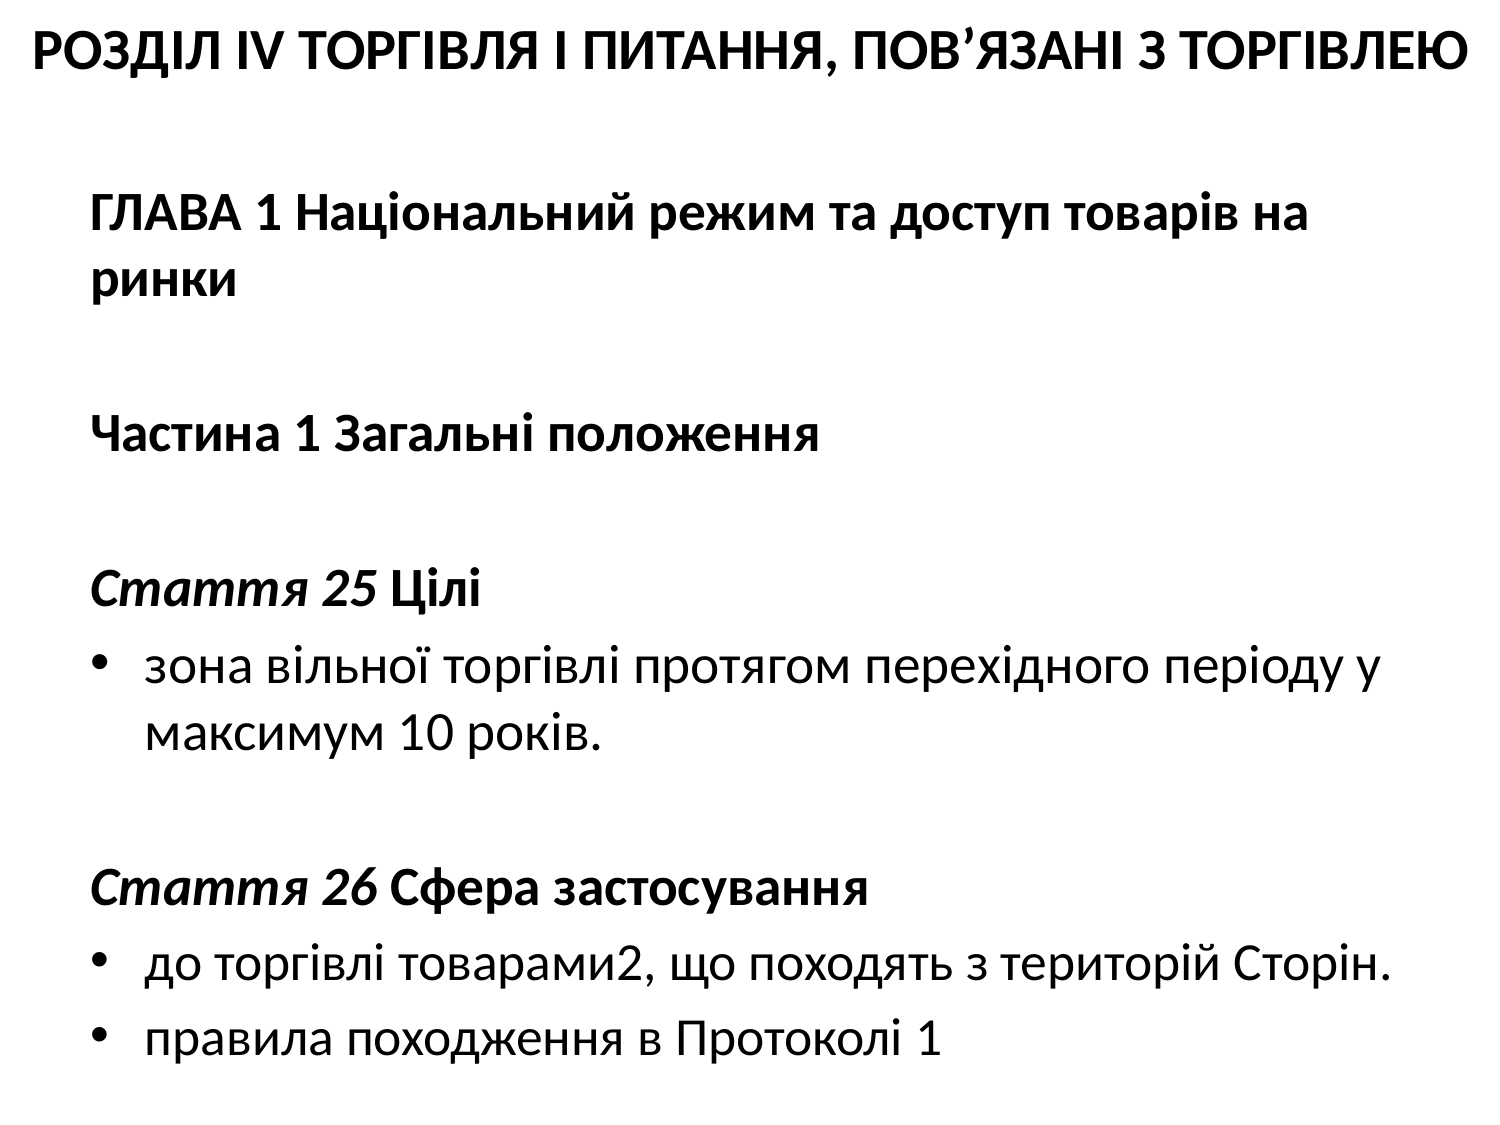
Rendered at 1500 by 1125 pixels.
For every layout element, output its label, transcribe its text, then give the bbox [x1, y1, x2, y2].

title РОЗДІЛ IV ТОРГІВЛЯ І ПИТАННЯ, ПОВ’ЯЗАНІ З ТОРГІВЛЕЮ [1, 0, 1500, 93]
list ГЛАВА 1 Національний режим та доступ товарів на ринки Частина 1 Загальні положення Стаття 25 Цілі зона вільної торгівлі протягом перехідного періоду у максимум 10 років. Стаття 26 Сфера застосування до торгівлі товарами2, що походять з територій Сторін. правила походження в Протоколі 1 [75, 90, 1425, 1083]
